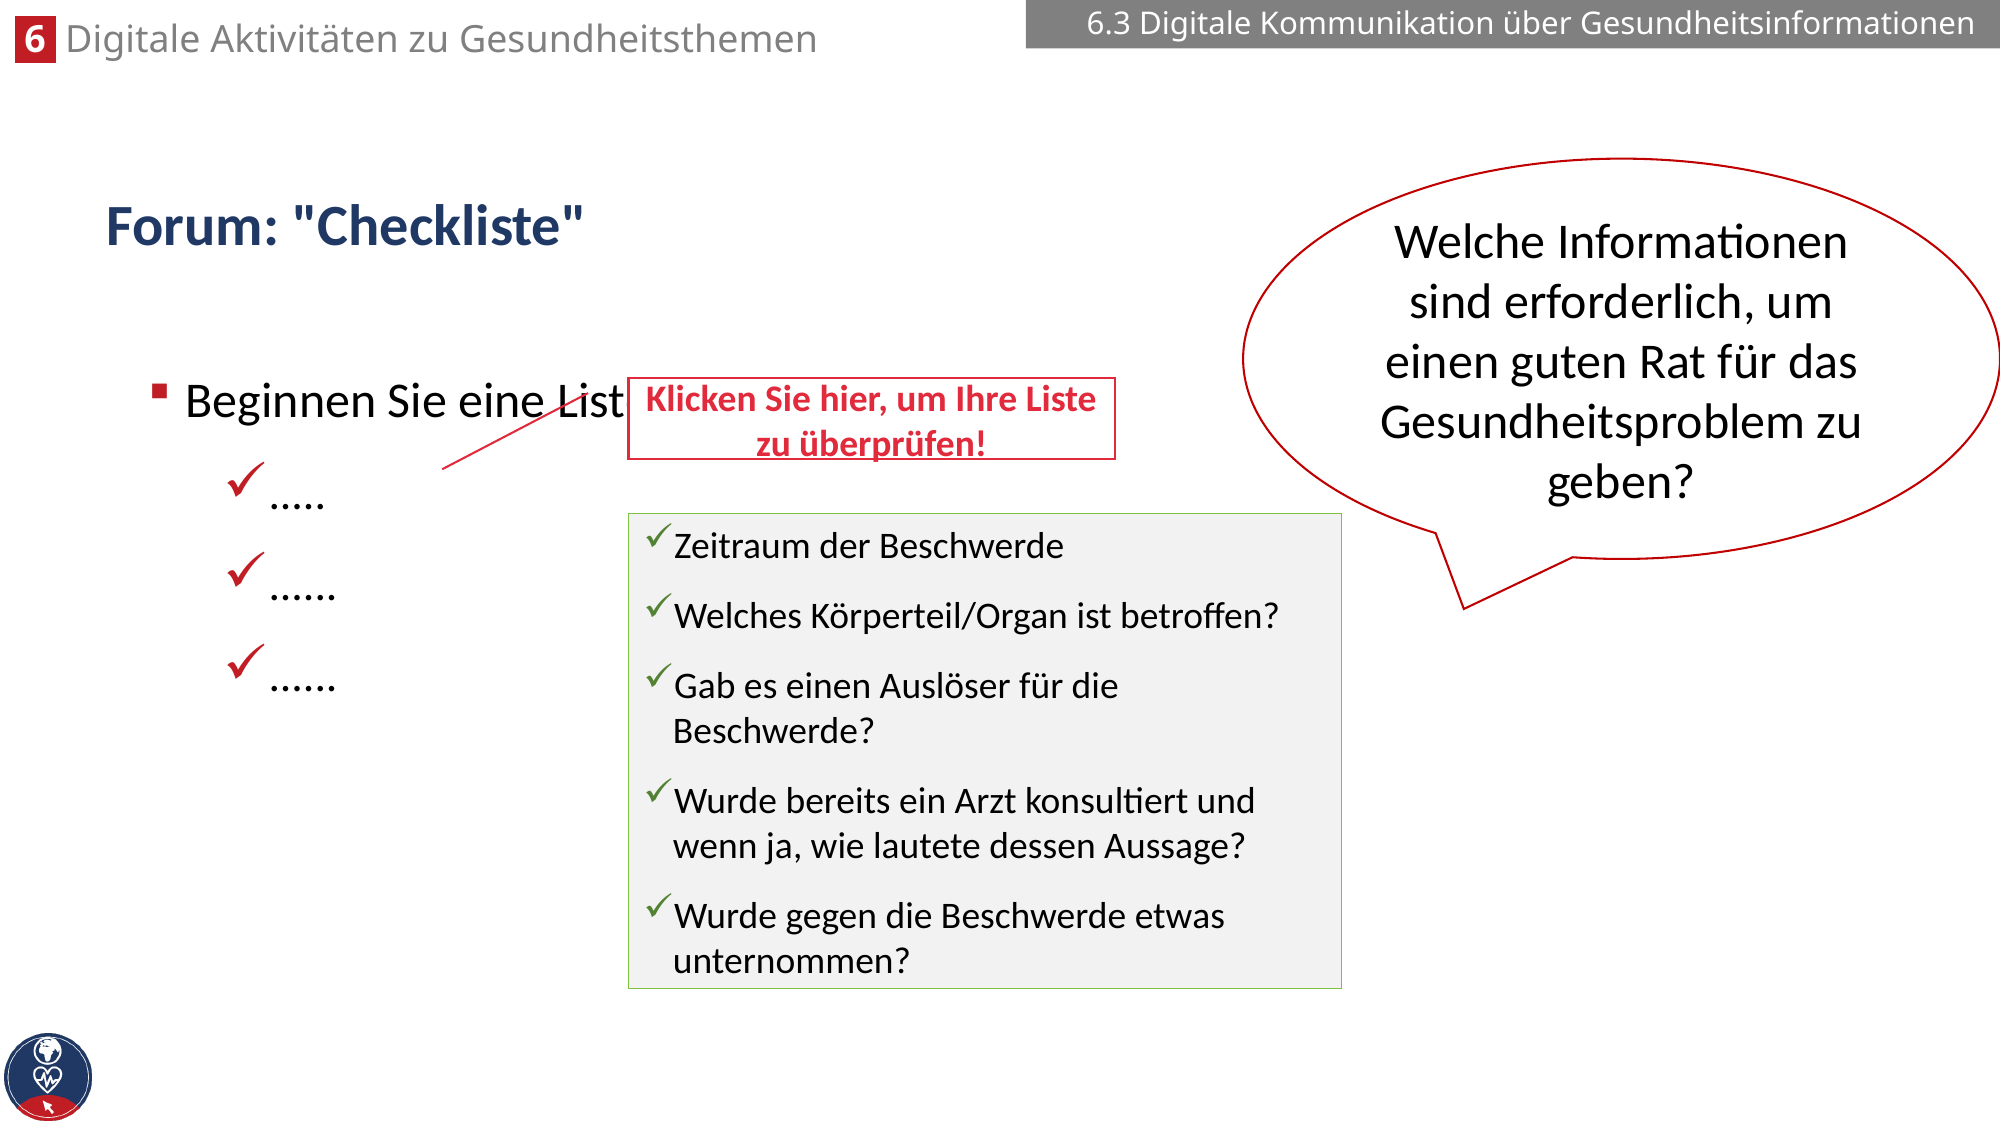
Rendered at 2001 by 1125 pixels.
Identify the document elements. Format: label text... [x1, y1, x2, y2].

text_box Zeitraum der Beschwerde Welches Körperteil/Organ ist betroffen? Gab es einen Auslöser für die Beschwerde? Wurde bereits ein Arzt konsultiert und wenn ja, wie lautete dessen Aussage? Wurde gegen die Beschwerde etwas unternommen? [628, 513, 1342, 989]
text_box Beginnen Sie eine Liste: ..... ...... ...... [133, 348, 1326, 1054]
title Forum: "Checkliste" [91, 177, 1454, 277]
picture [4, 1033, 92, 1121]
text_box Welche Informationen sind erforderlich, um einen guten Rat für das Gesundheitsproblem zu geben? [1242, 157, 2000, 611]
text_box Klicken Sie hier, um Ihre Liste zu überprüfen! [441, 392, 589, 471]
text_box Klicken Sie hier, um Ihre Liste zu überprüfen! [627, 377, 1116, 460]
title Forum: "Checkliste" [1789, 177, 1906, 224]
text_box 6.3 Digitale Kommunikation über Gesundheitsinformationen [1025, 0, 2000, 49]
